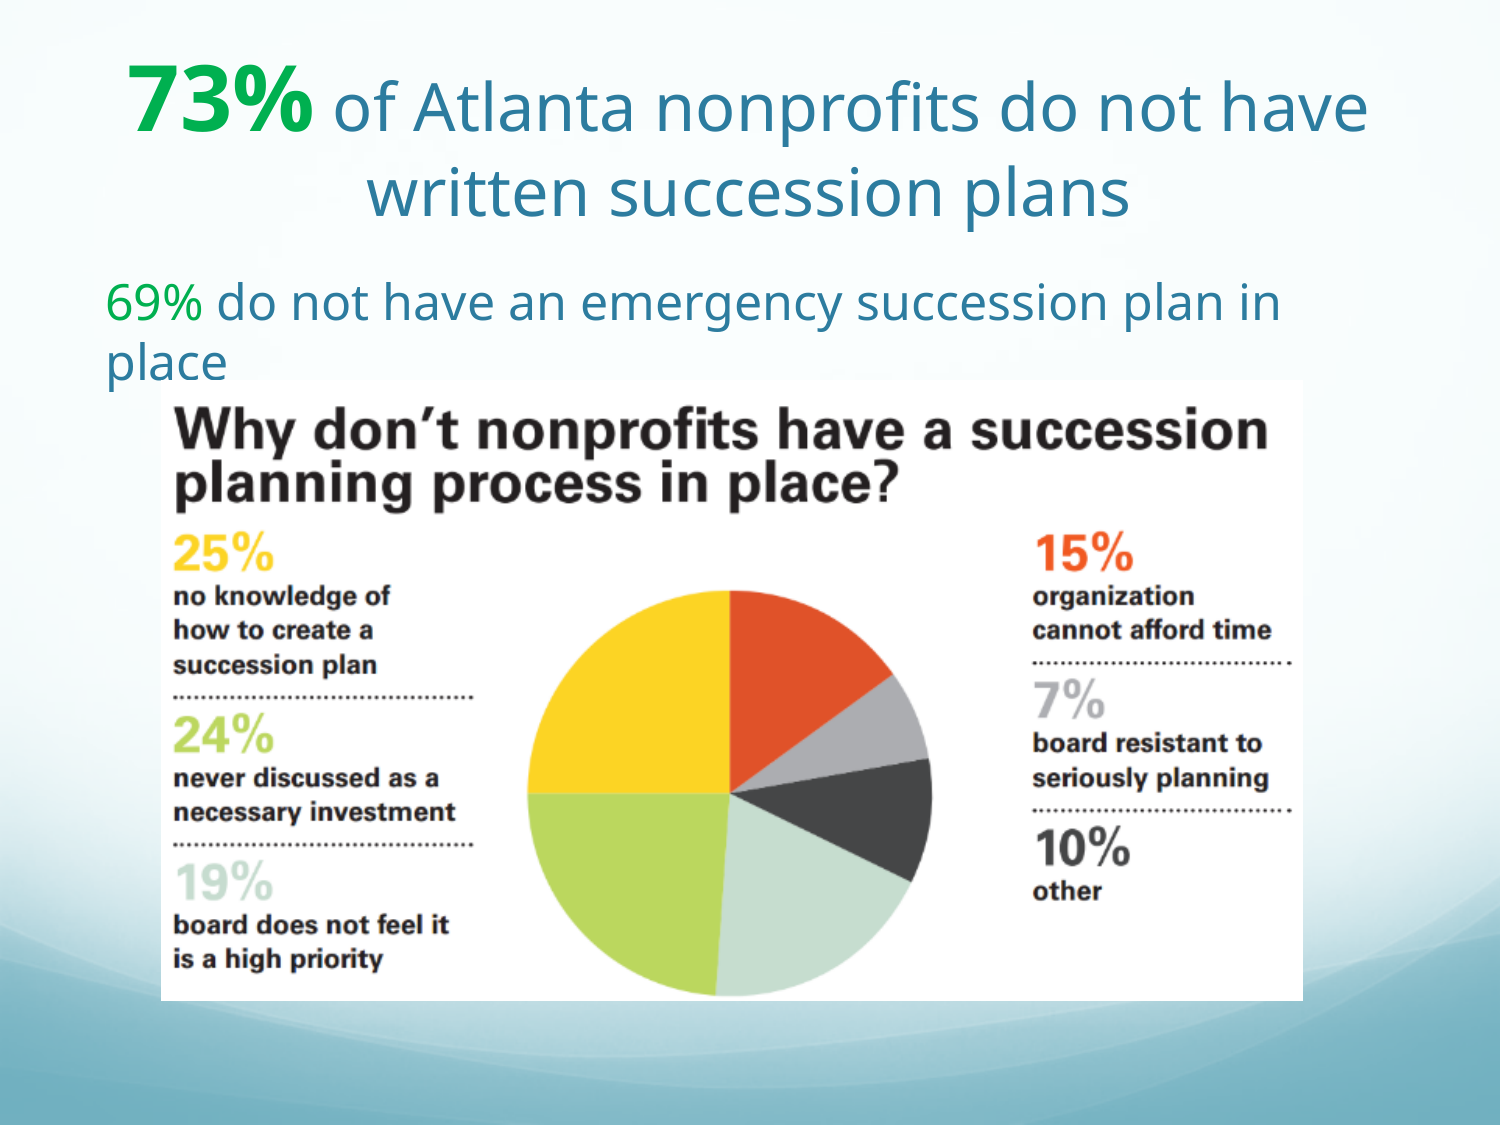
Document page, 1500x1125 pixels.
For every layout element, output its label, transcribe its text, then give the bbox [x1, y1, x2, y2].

picture [160, 380, 1304, 1002]
title 73% of Atlanta nonprofits do not have written succession plans [90, 17, 1410, 237]
list 69% do not have an emergency succession plan in place [90, 262, 1410, 975]
